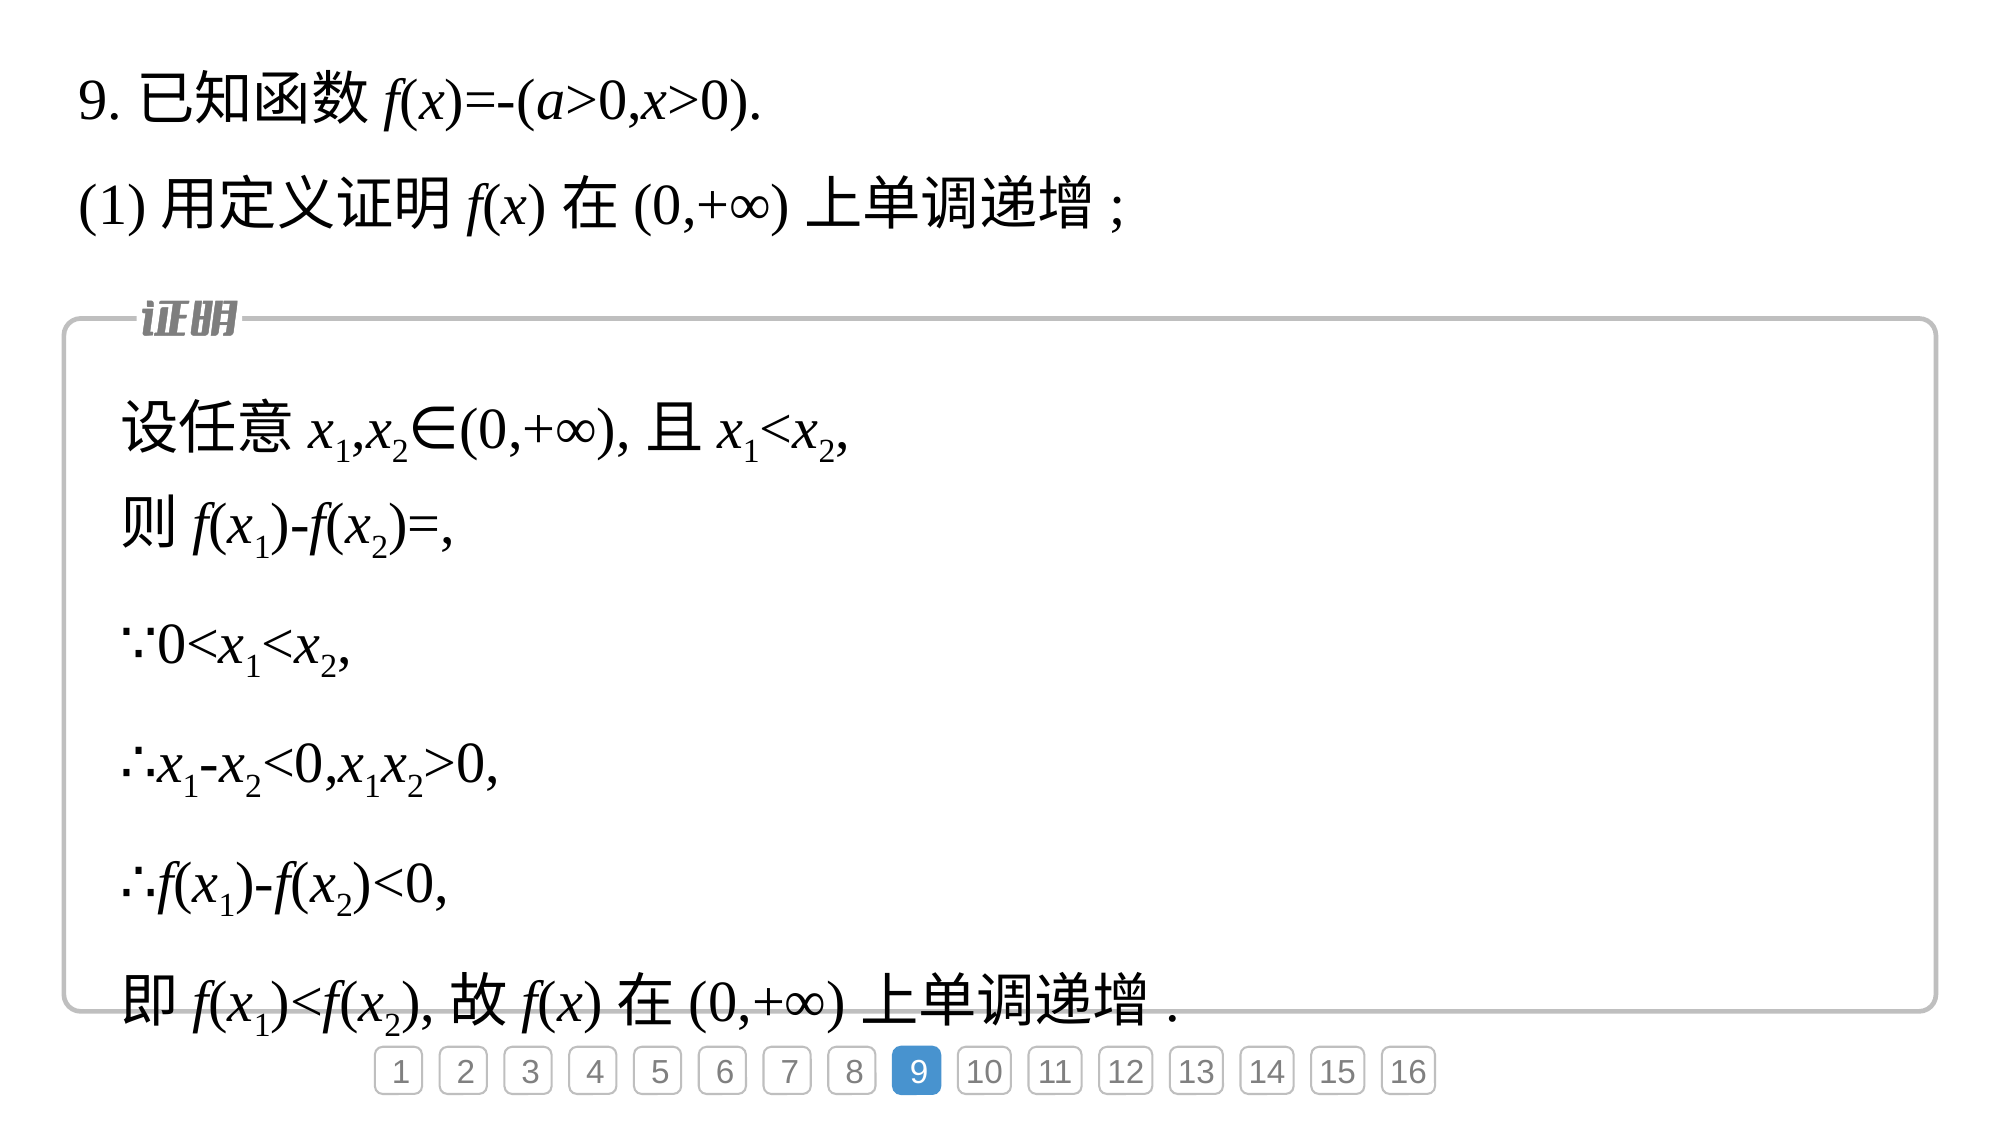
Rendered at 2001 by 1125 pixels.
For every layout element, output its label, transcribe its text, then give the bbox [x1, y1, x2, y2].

text_box 4 [568, 1045, 618, 1096]
text_box 9 [891, 1045, 942, 1096]
text_box 5 [632, 1045, 683, 1096]
text_box 6 [697, 1045, 748, 1096]
text_box 14 [1239, 1045, 1295, 1096]
text_box 15 [1310, 1045, 1366, 1096]
text_box 2 [438, 1045, 488, 1096]
text_box 13 [1168, 1045, 1225, 1096]
text_box 1 [373, 1045, 424, 1096]
text_box 3 [503, 1045, 553, 1096]
text_box 11 [1027, 1045, 1083, 1096]
text_box 12 [1098, 1045, 1154, 1096]
text_box 10 [956, 1045, 1012, 1096]
text_box 7 [762, 1045, 812, 1096]
text_box 8 [827, 1045, 877, 1096]
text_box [63, 299, 1936, 1012]
text_box 16 [1380, 1045, 1437, 1096]
